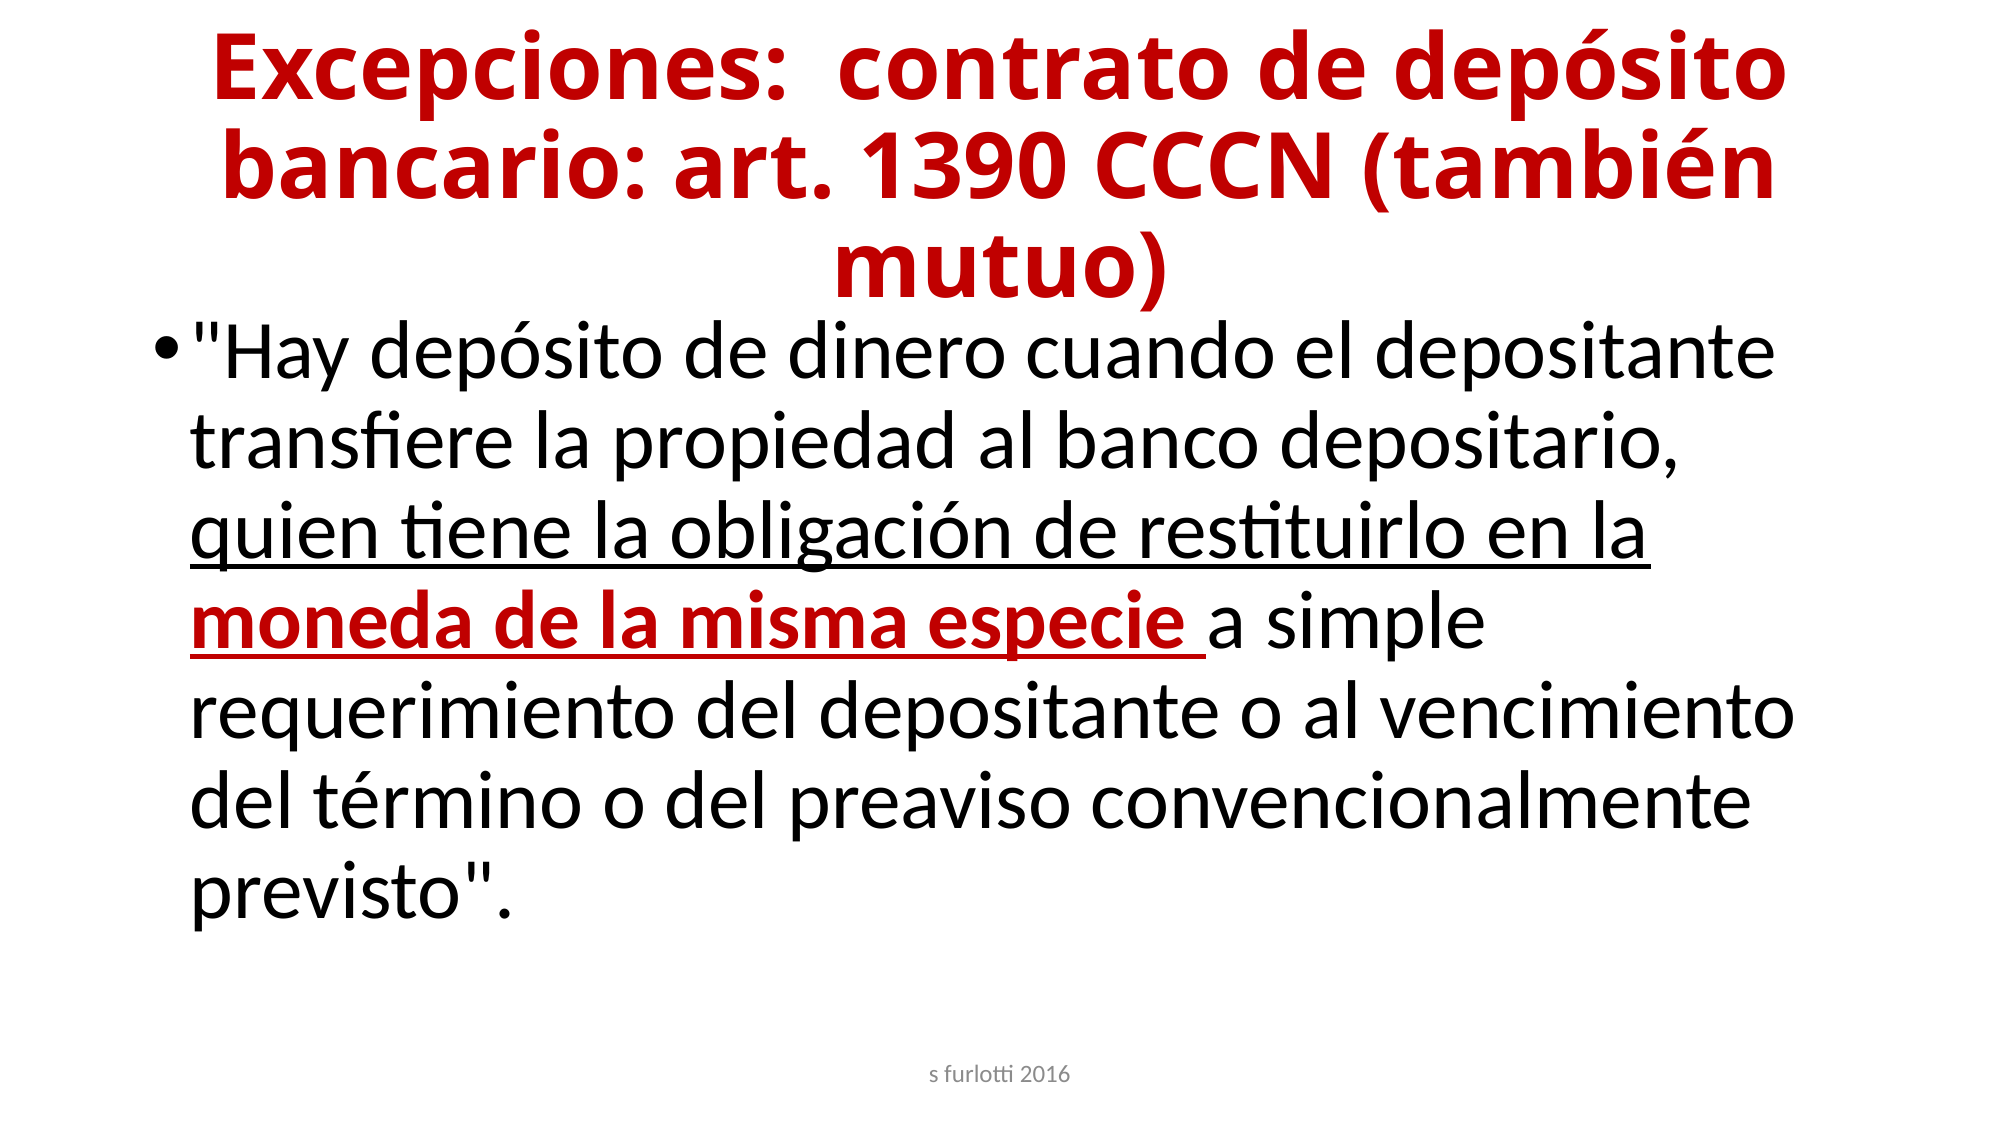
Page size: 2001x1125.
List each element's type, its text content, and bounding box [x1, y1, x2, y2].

list "Hay depósito de dinero cuando el depositante transfiere la propiedad al banco depositario, quien tiene la obligación de restituirlo en la moneda de la misma especie a simple requerimiento del depositante o al vencimiento del término o del preaviso convencionalmente previsto". [137, 299, 1863, 1014]
footer s furlotti 2016 [662, 1042, 1338, 1103]
title Excepciones: contrato de depósito bancario: art. 1390 CCCN (también mutuo) [137, 59, 1863, 278]
